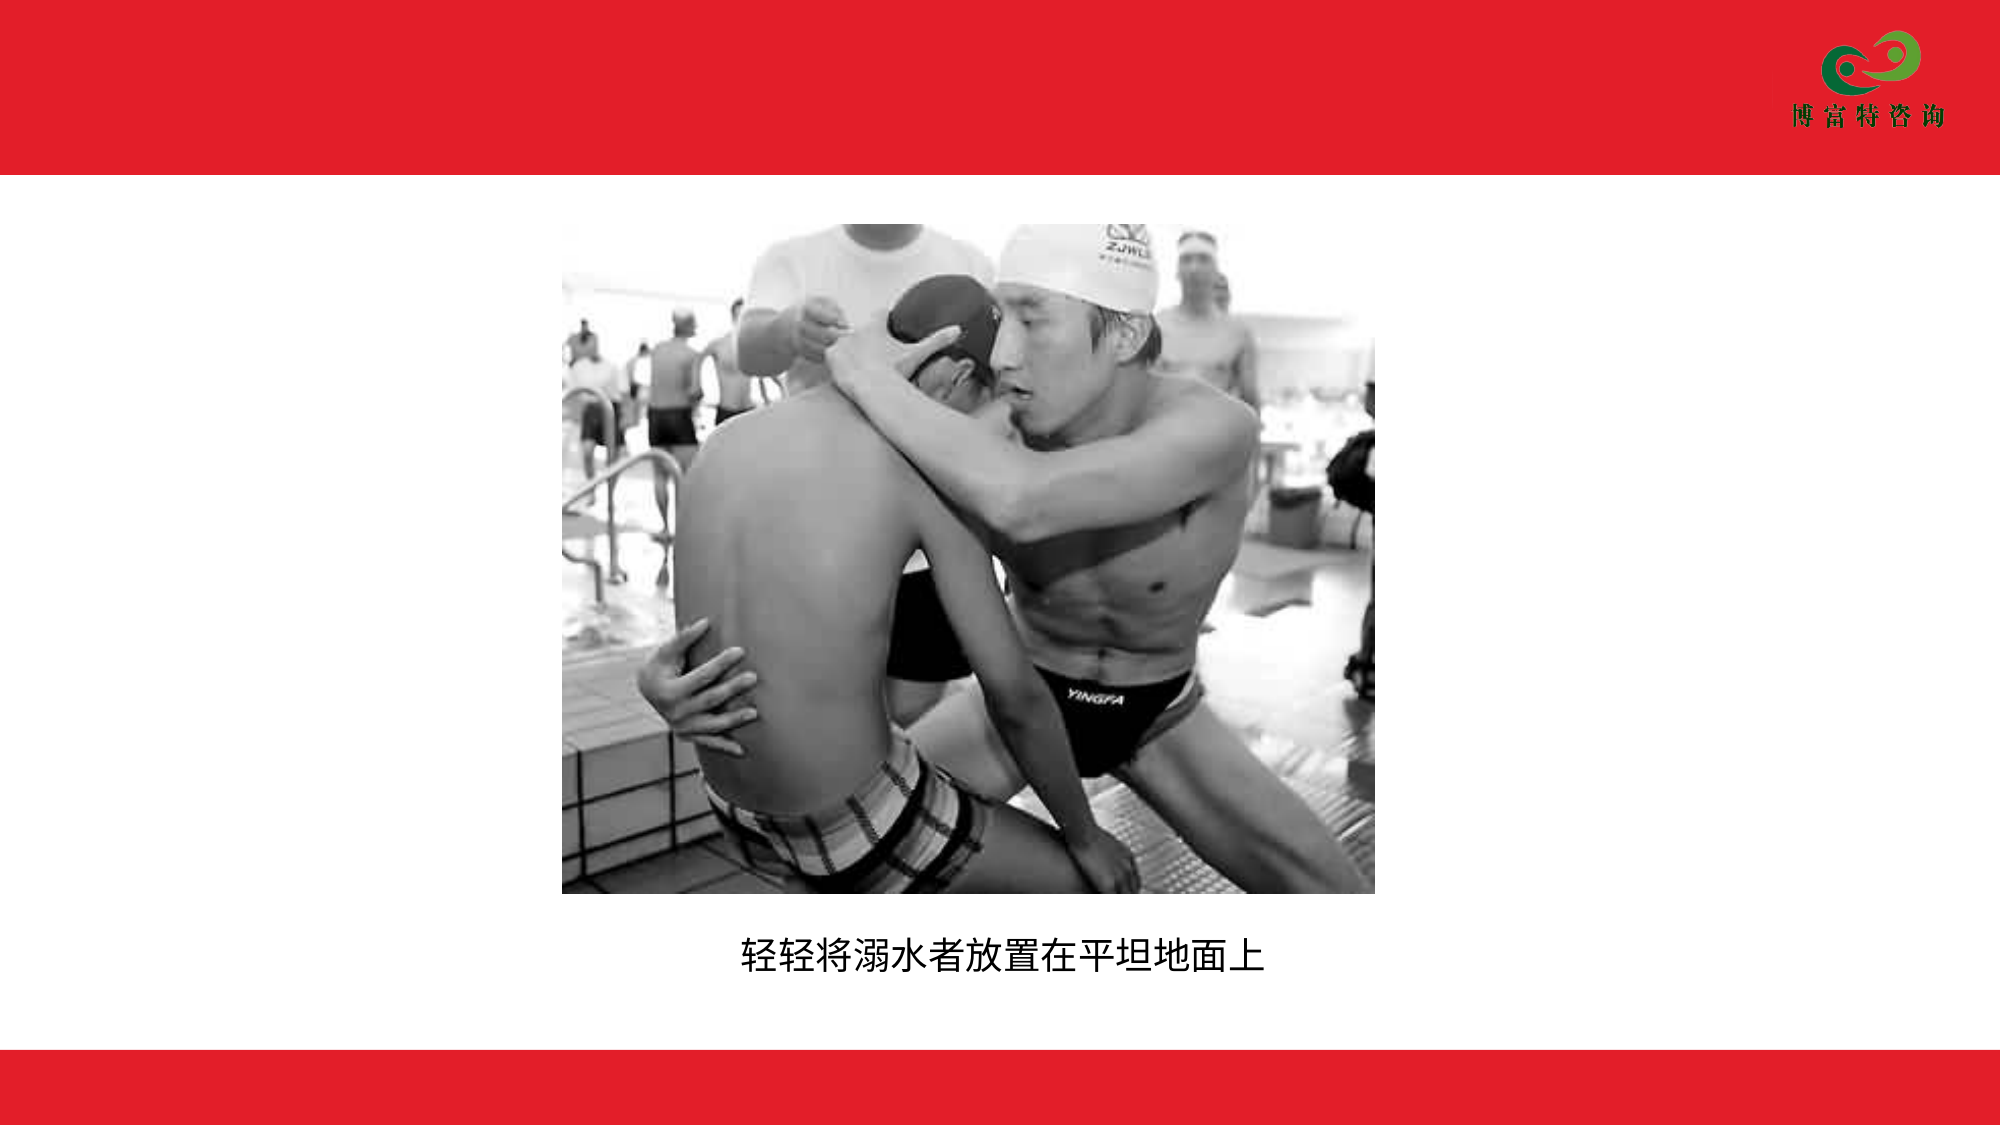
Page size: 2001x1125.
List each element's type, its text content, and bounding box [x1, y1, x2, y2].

text_box 轻轻将溺水者放置在平坦地面上 [726, 925, 1290, 985]
picture [562, 224, 1376, 894]
picture [1772, 30, 1969, 131]
